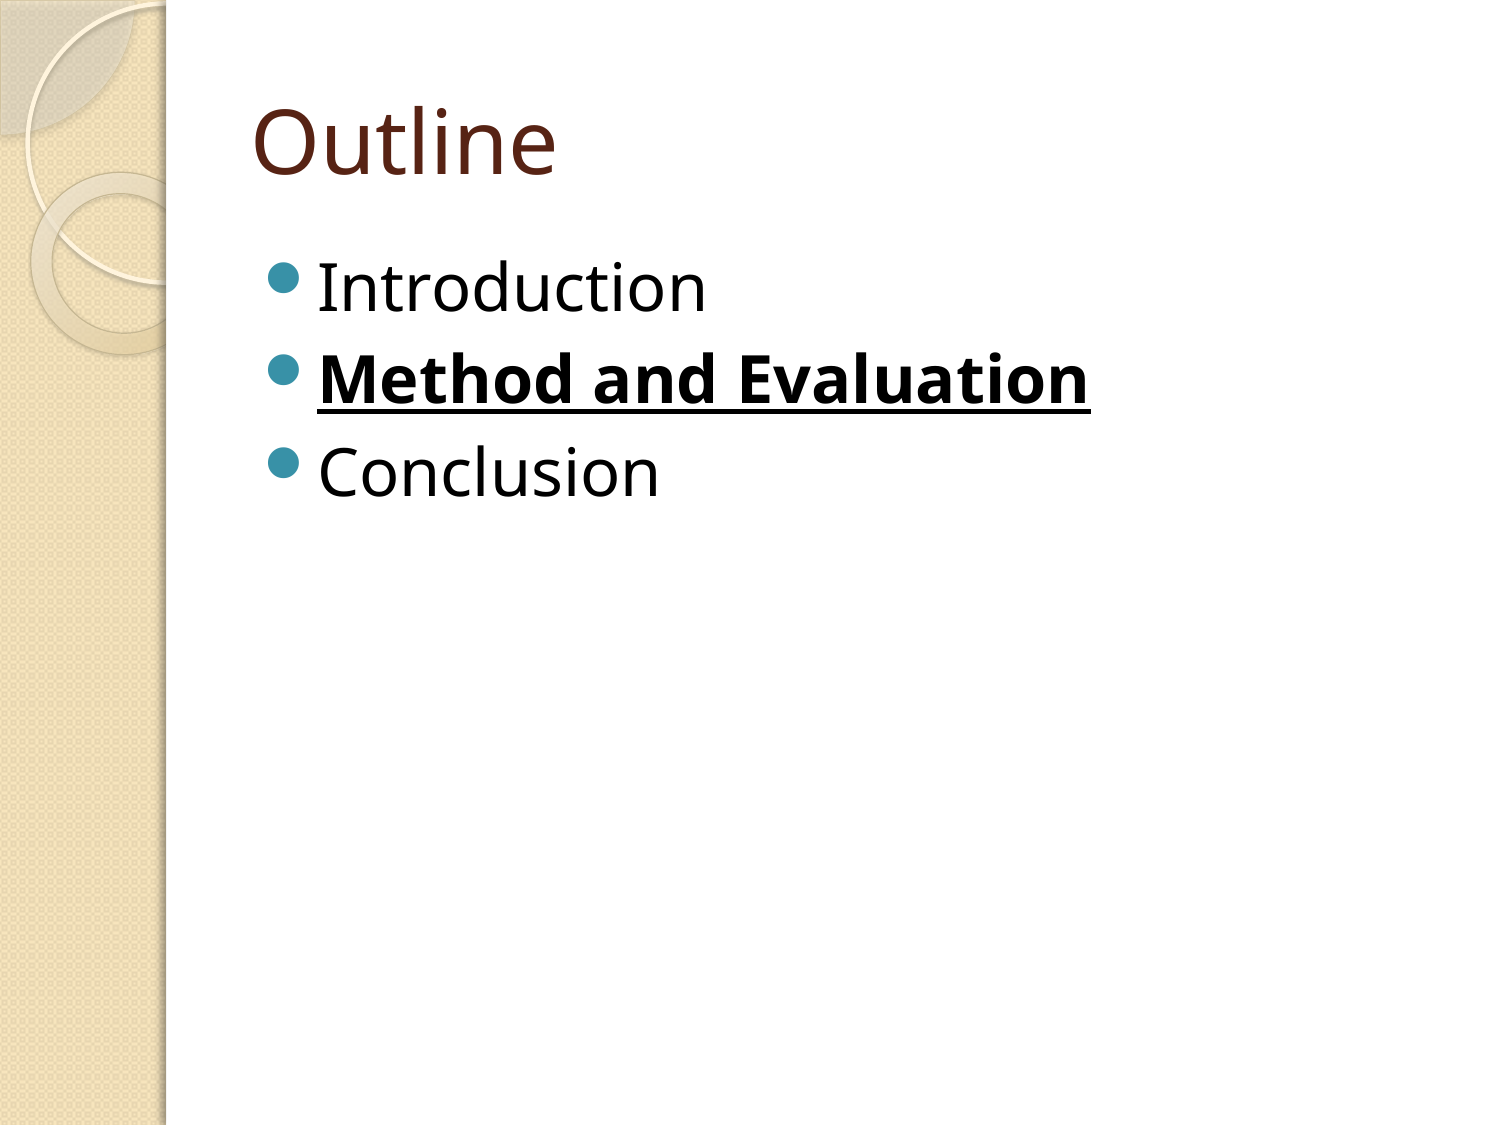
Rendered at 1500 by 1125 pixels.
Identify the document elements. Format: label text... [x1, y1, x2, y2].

title Outline [235, 45, 1466, 233]
list Introduction Method and Evaluation Conclusion [235, 237, 1466, 1025]
